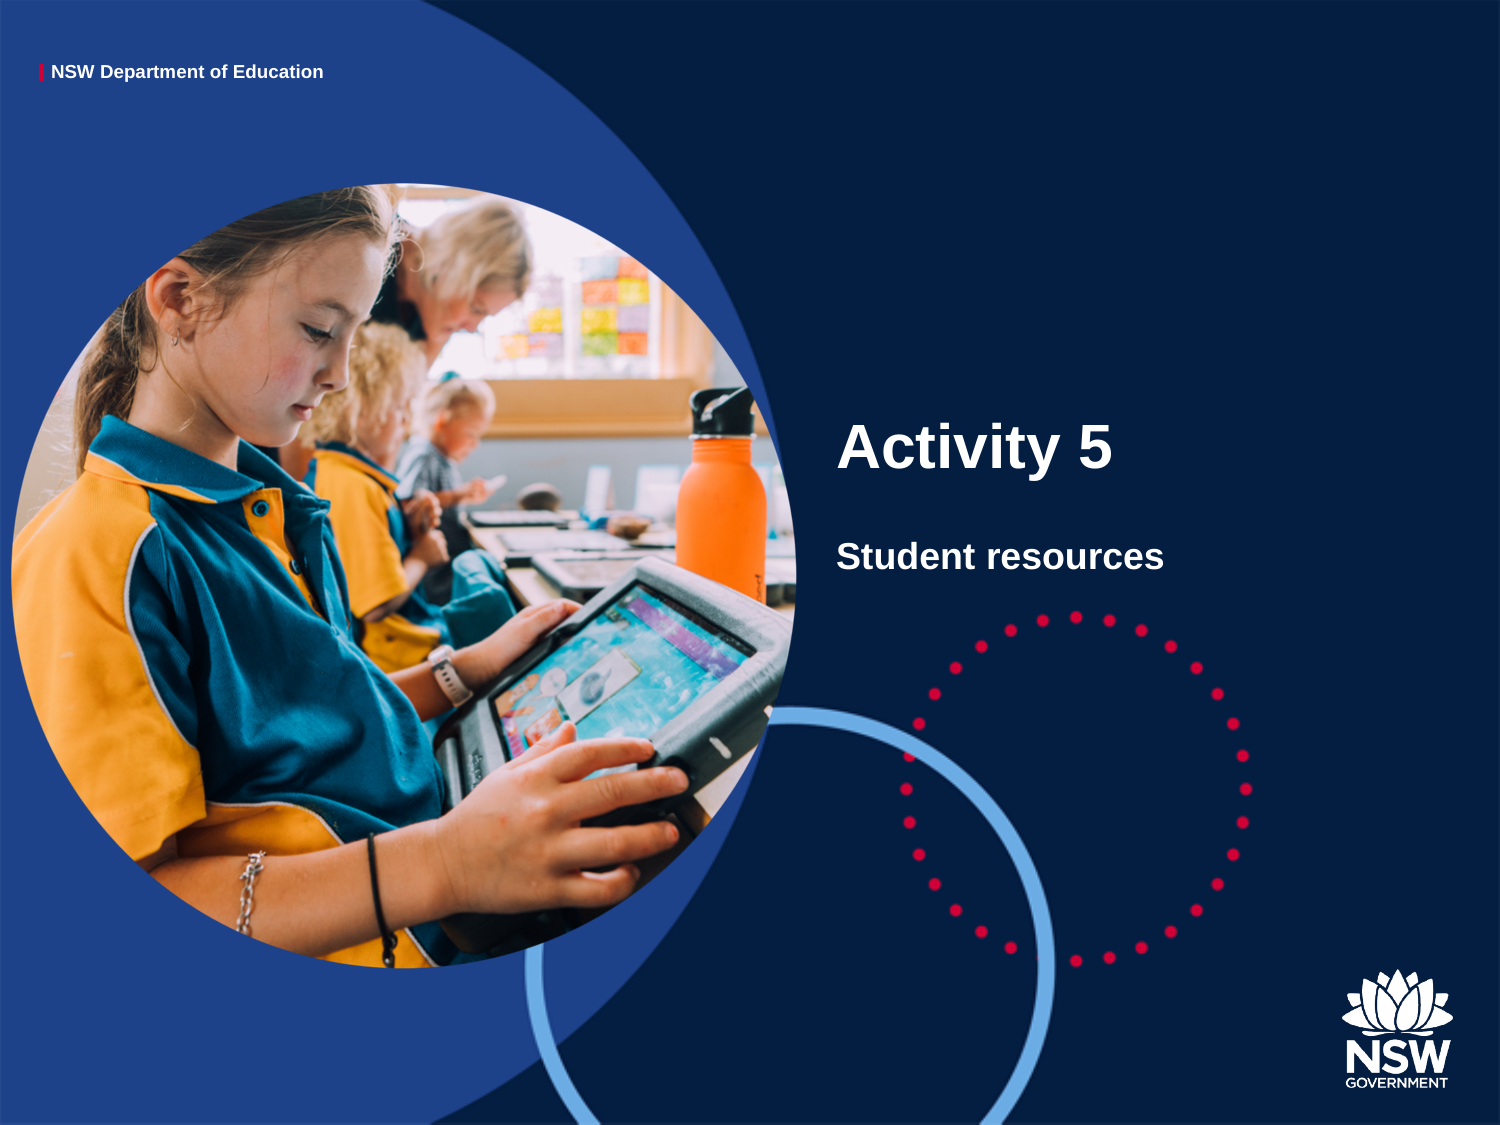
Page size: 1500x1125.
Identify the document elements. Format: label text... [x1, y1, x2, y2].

title Activity 5 [836, 300, 1438, 483]
list Student resources [836, 501, 1438, 655]
picture [0, 0, 1500, 1125]
